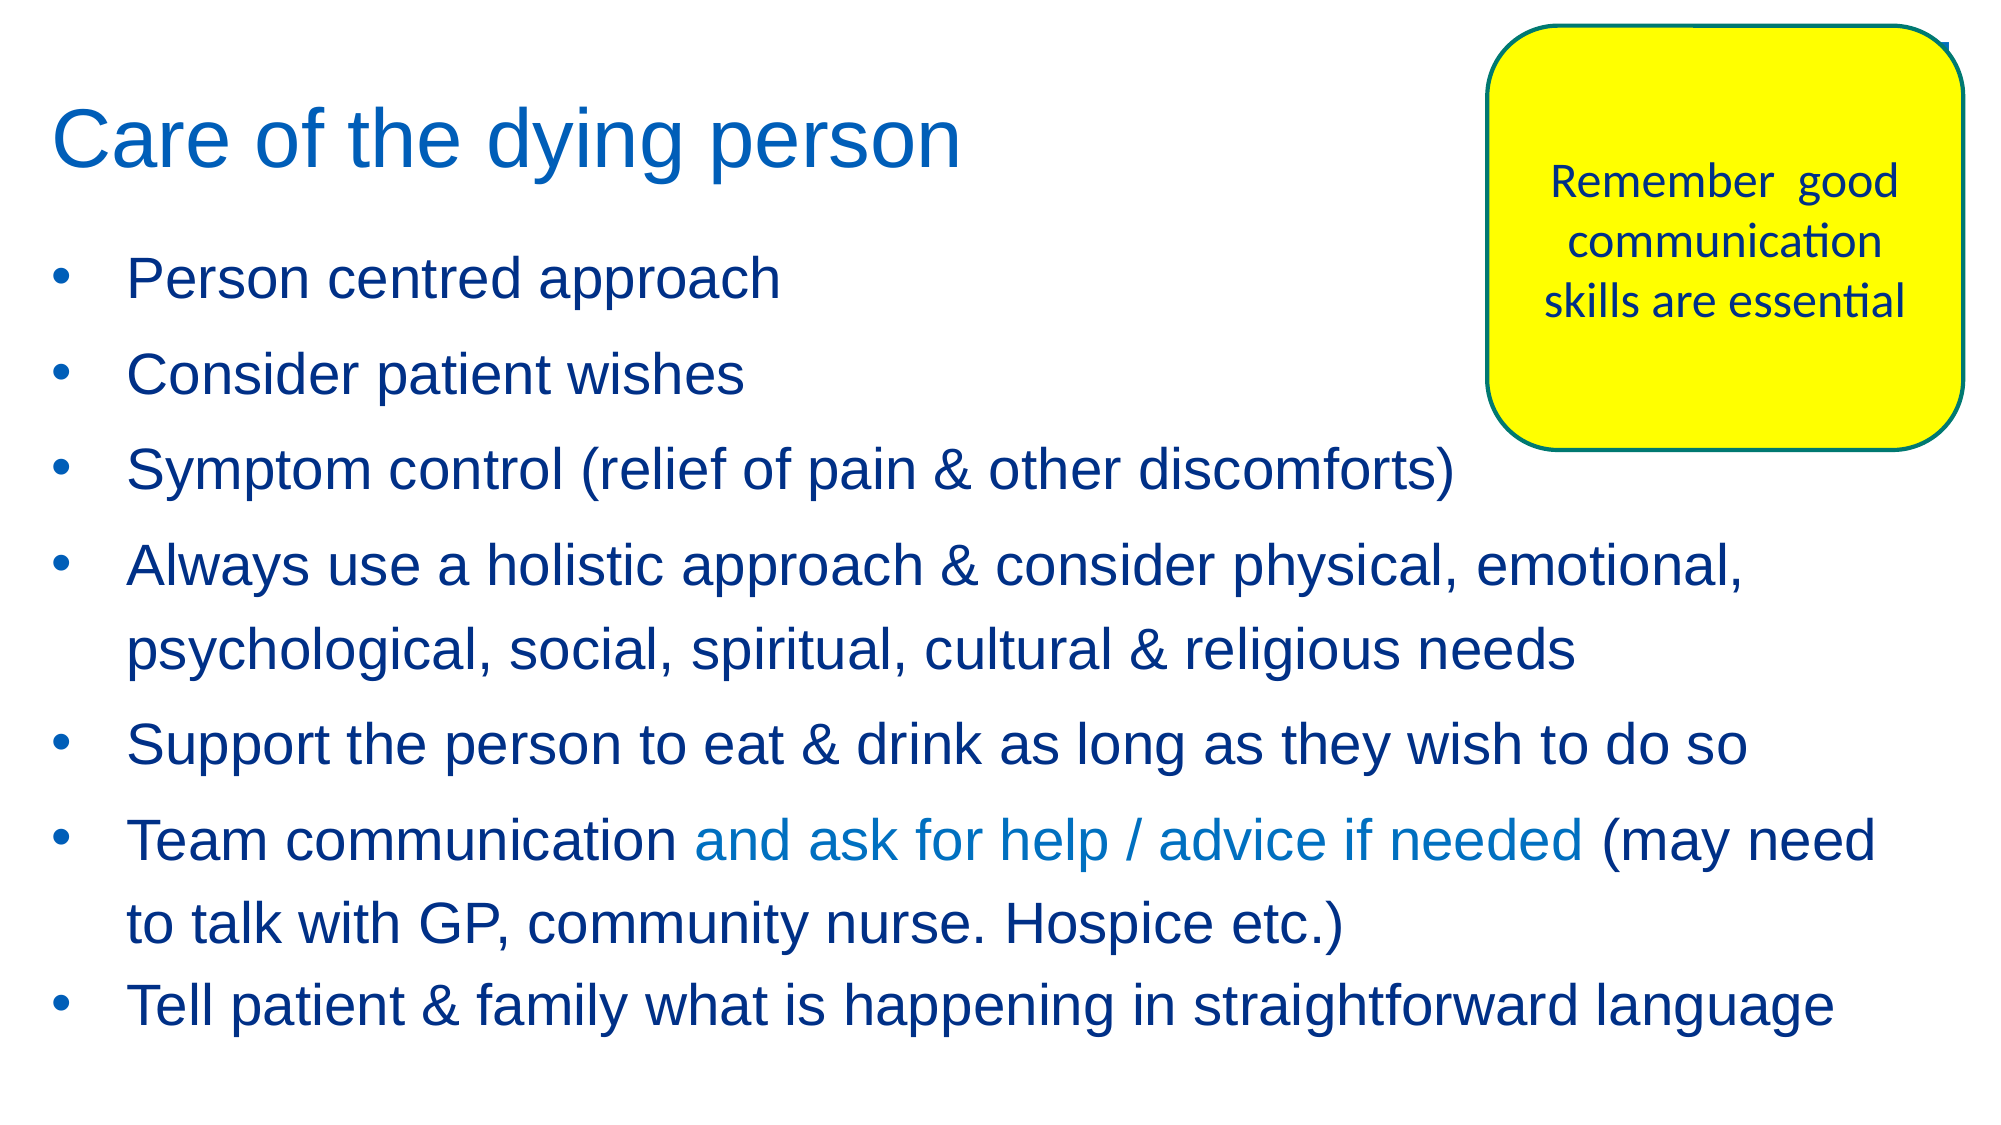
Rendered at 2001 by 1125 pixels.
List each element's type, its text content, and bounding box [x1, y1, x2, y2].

title Care of the dying person [36, 25, 1539, 219]
text_box Remember good communication skills are essential [1485, 23, 1966, 453]
list Person centred approach Consider patient wishes Symptom control (relief of pain & other discomforts) Always use a holistic approach & consider physical, emotional, psychological, social, spiritual, cultural & religious needs Support the person to eat & drink as long as they wish to do so Team communication and ask for help / advice if needed (may need to talk with GP, community nurse. Hospice etc.) Tell patient & family what is happening in straightforward language [36, 219, 1931, 1100]
